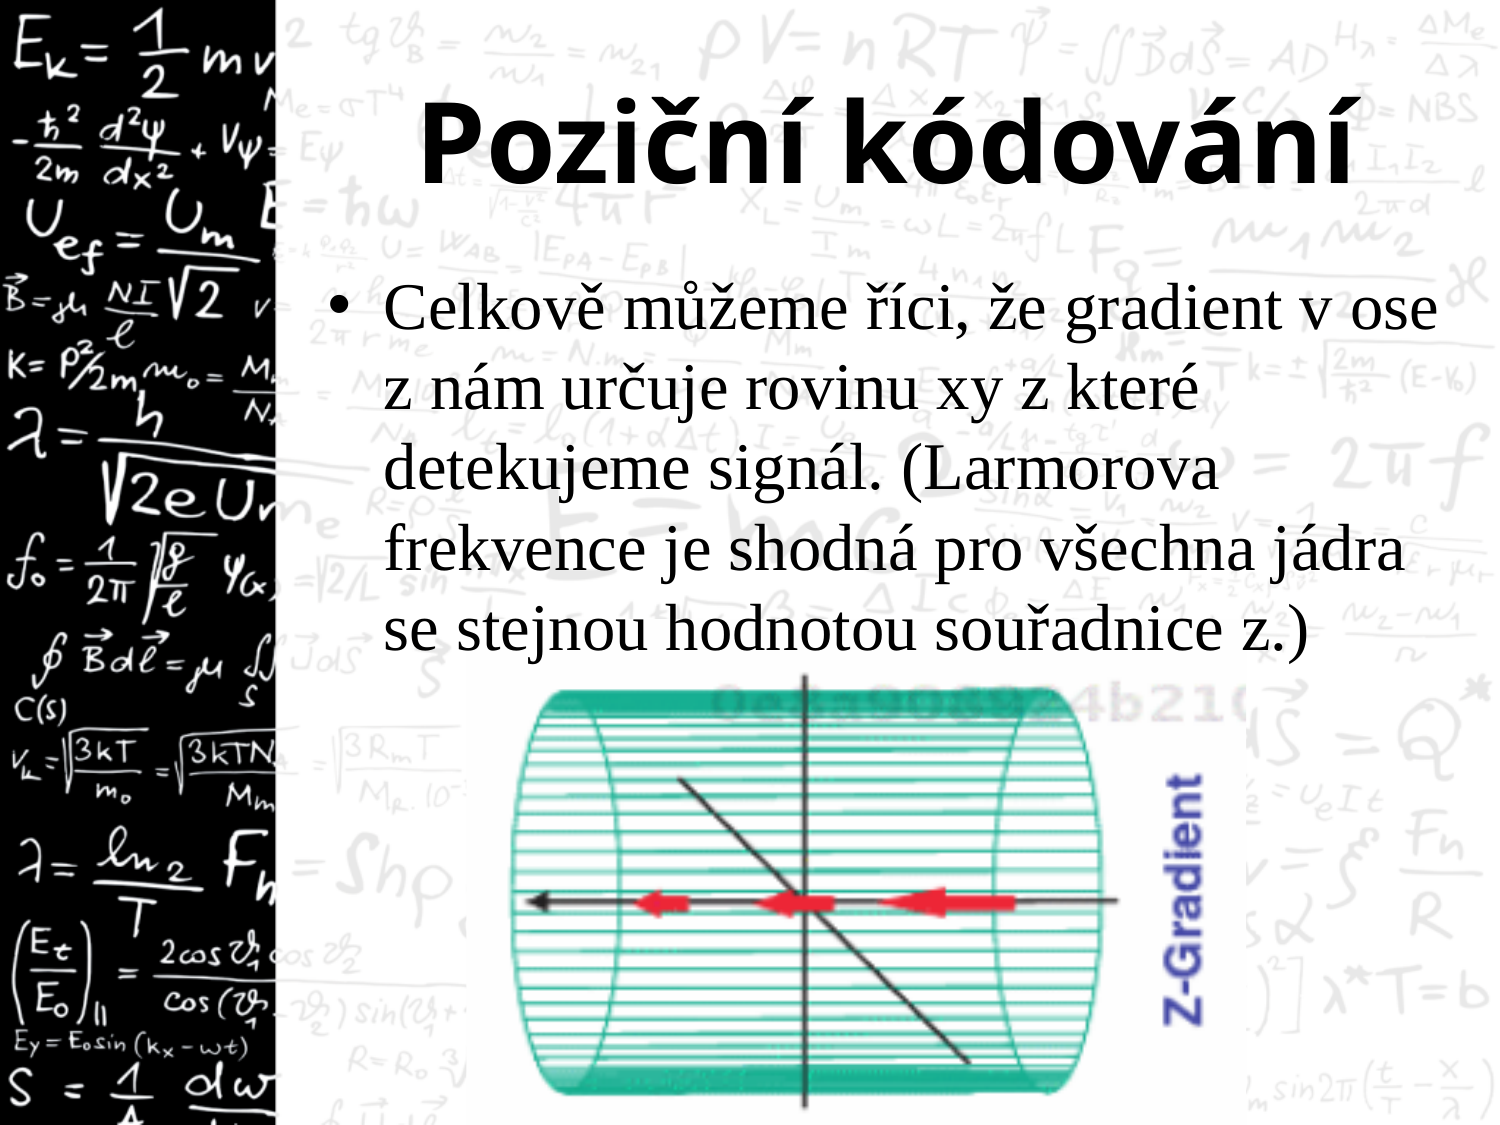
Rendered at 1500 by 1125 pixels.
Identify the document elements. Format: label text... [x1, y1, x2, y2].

title Poziční kódování [312, 45, 1461, 233]
picture [0, 0, 1500, 1125]
list Celkově můžeme říci, že gradient v ose z nám určuje rovinu xy z které detekujeme signál. (Larmorova frekvence je shodná pro všechna jádra se stejnou hodnotou souřadnice z.) [312, 255, 1463, 1071]
